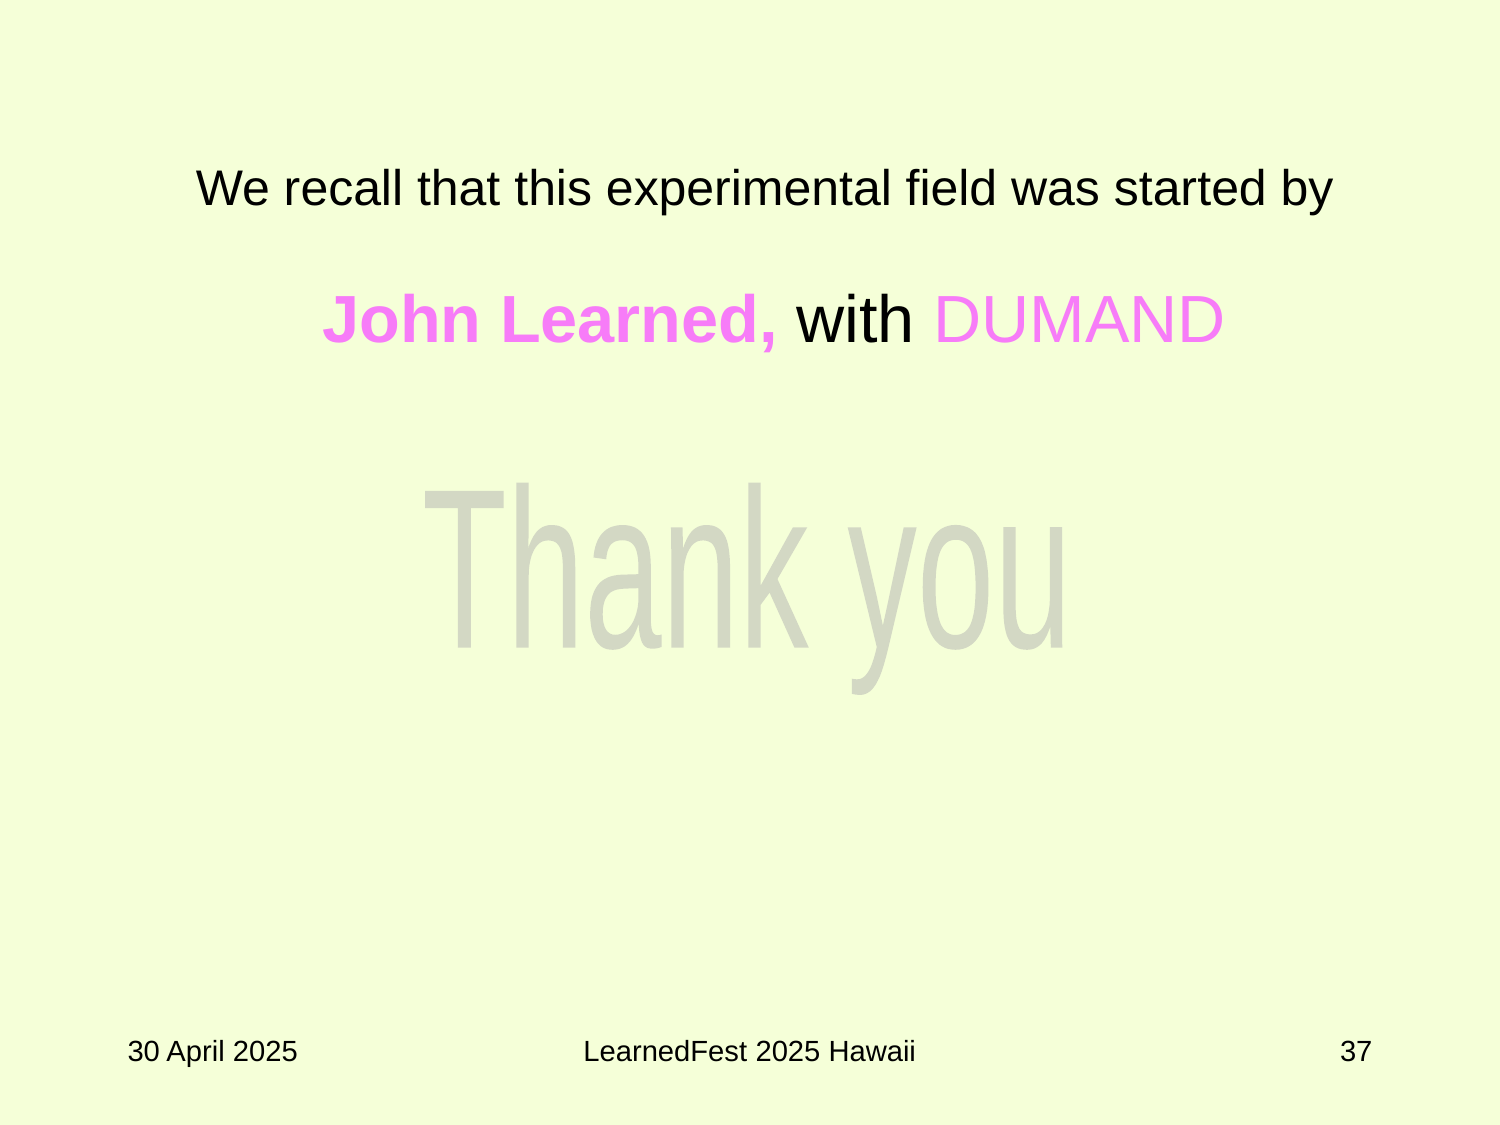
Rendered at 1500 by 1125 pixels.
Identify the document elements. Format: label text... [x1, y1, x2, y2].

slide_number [112, 1025, 425, 1100]
text_box We recall that this experimental field was started by John Learned, with DUMAND [181, 147, 1350, 363]
slide_number 37 [1074, 1025, 1388, 1100]
footer LearnedFest 2025 Hawaii [512, 1025, 988, 1100]
